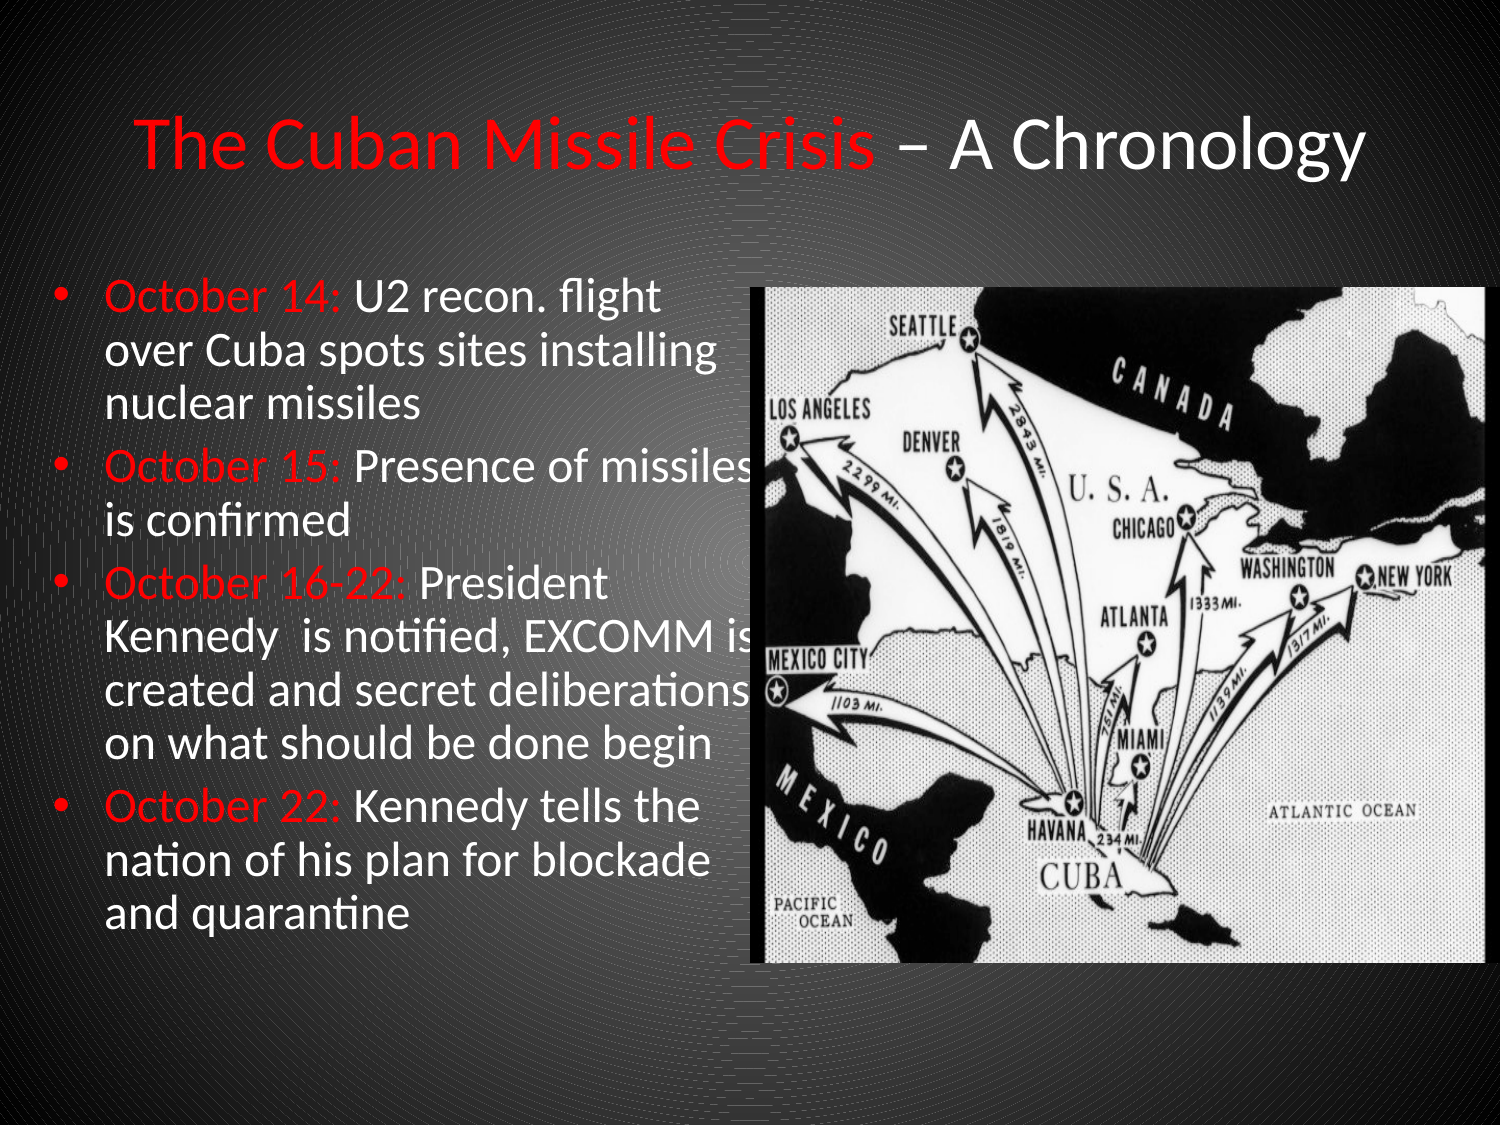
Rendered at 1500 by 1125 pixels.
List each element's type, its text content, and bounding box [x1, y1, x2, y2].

list October 14: U2 recon. flight over Cuba spots sites installing nuclear missiles October 15: Presence of missiles is confirmed October 16-22: President Kennedy is notified, EXCOMM is created and secret deliberations on what should be done begin October 22: Kennedy tells the nation of his plan for blockade and quarantine [37, 262, 775, 1005]
picture [749, 287, 1500, 963]
title The Cuban Missile Crisis – A Chronology [75, 45, 1425, 233]
